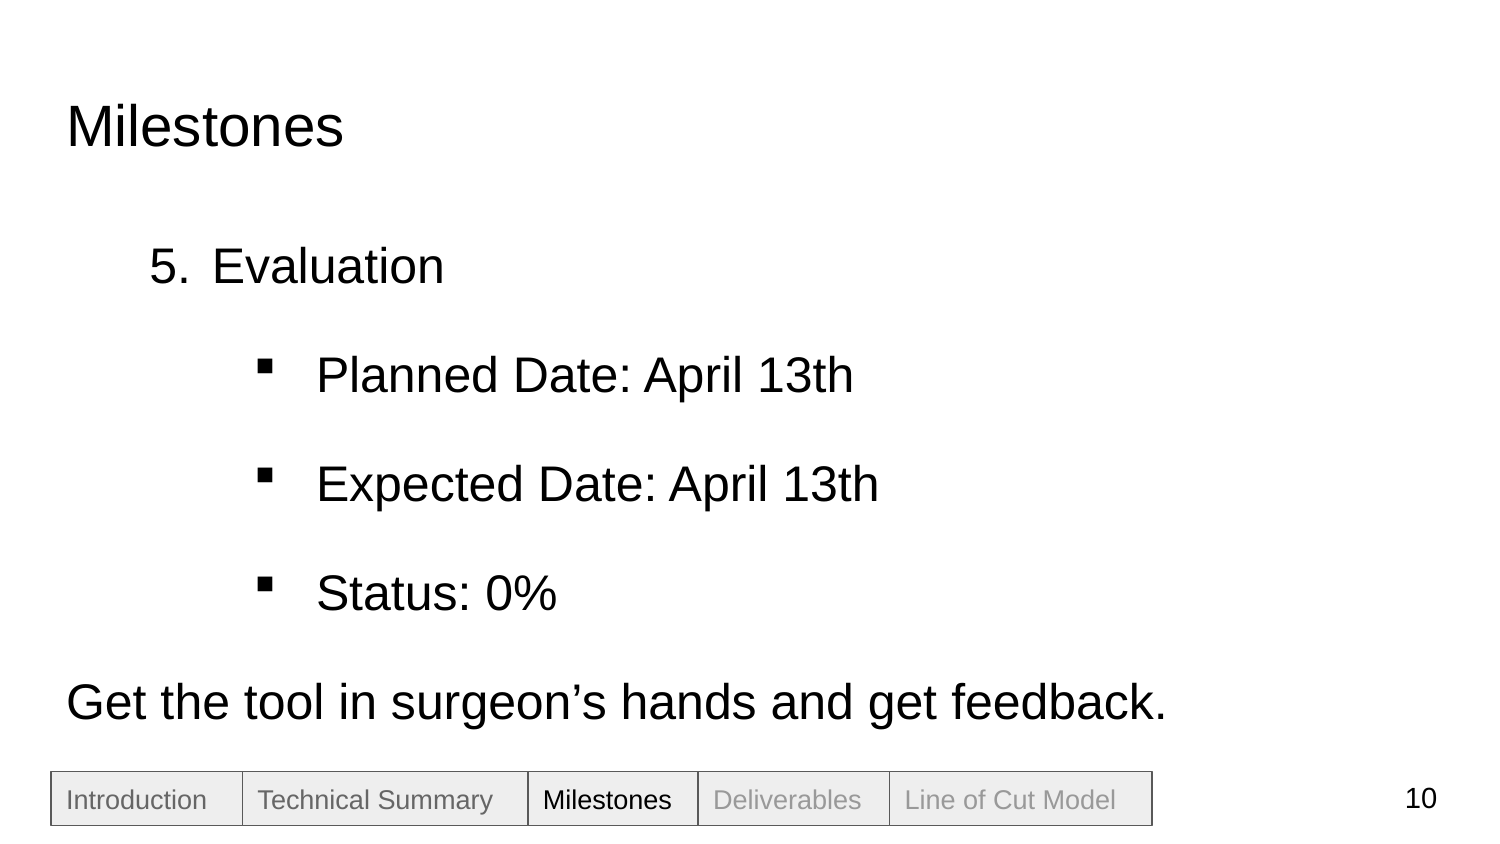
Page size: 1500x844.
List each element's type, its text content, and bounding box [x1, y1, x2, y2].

text_box Line of Cut Model [889, 771, 1152, 826]
title Milestones [51, 72, 1449, 167]
text_box Milestones [527, 771, 698, 826]
slide_number ‹#› [1389, 764, 1480, 830]
list Evaluation Planned Date: April 13th Expected Date: April 13th Status: 0% Get the tool in surgeon’s hands and get feedback. [51, 189, 1449, 750]
text_box Technical Summary [242, 771, 527, 826]
text_box Deliverables [698, 771, 889, 826]
text_box Introduction [51, 771, 242, 826]
